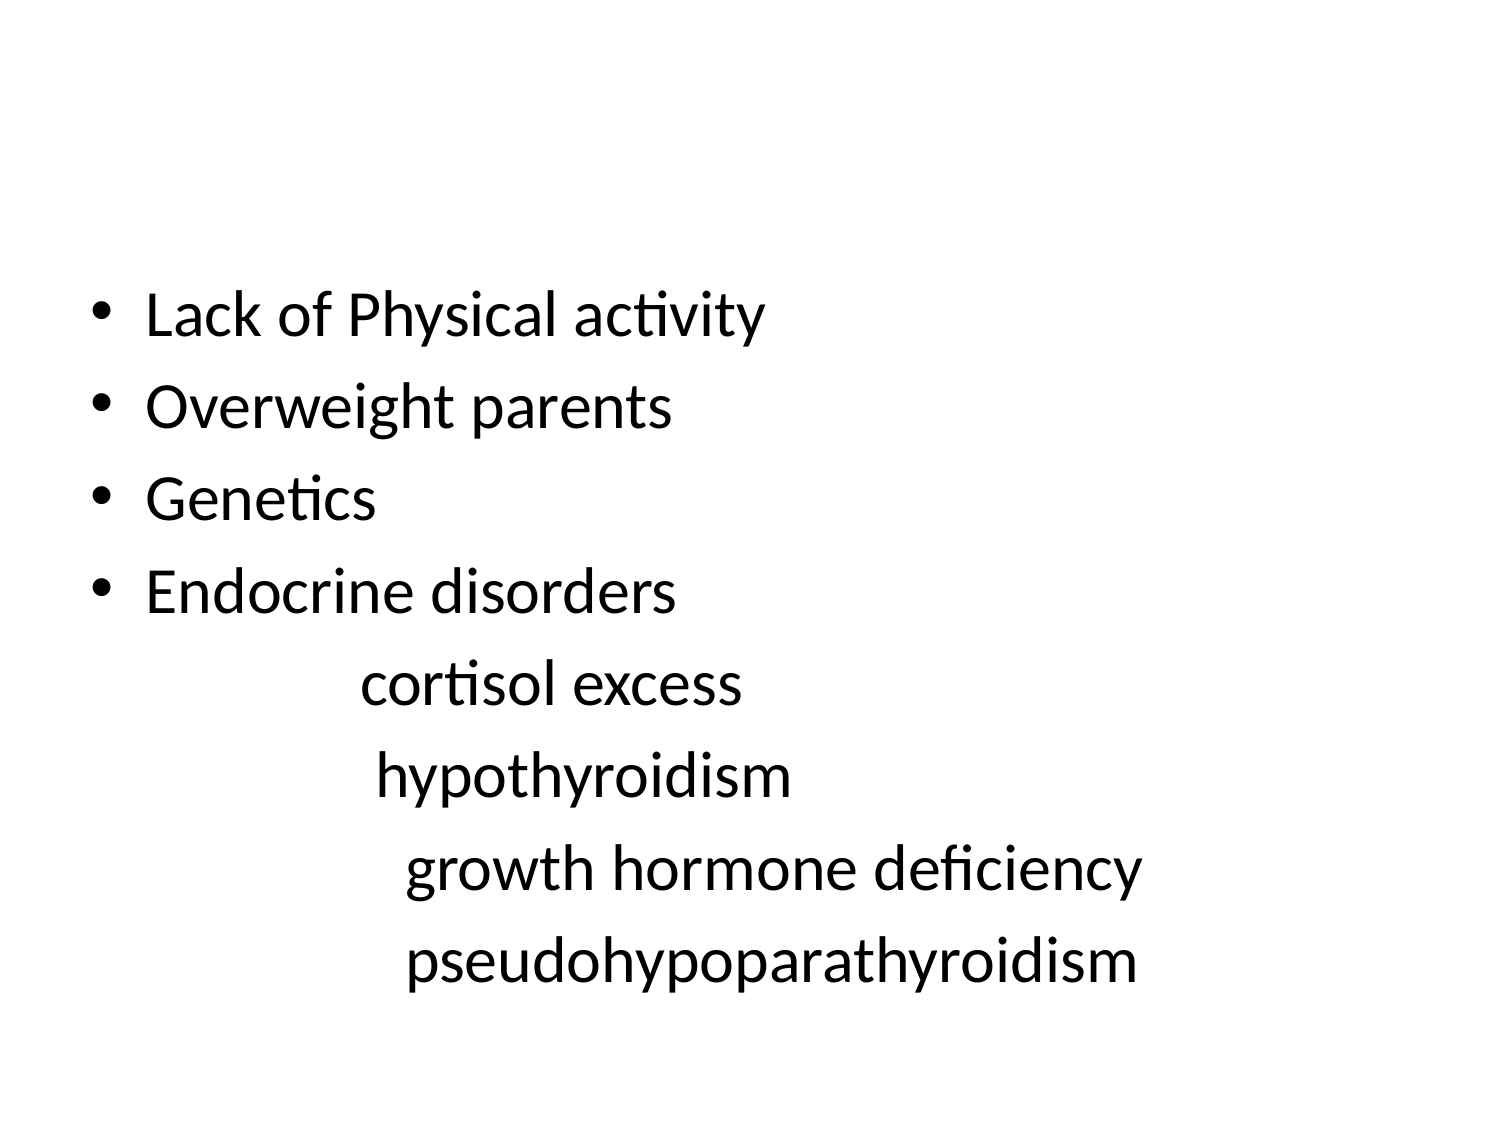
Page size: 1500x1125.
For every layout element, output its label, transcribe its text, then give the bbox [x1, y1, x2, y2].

list Lack of Physical activity Overweight parents Genetics Endocrine disorders cortisol excess hypothyroidism growth hormone deficiency pseudohypoparathyroidism [75, 262, 1425, 1005]
